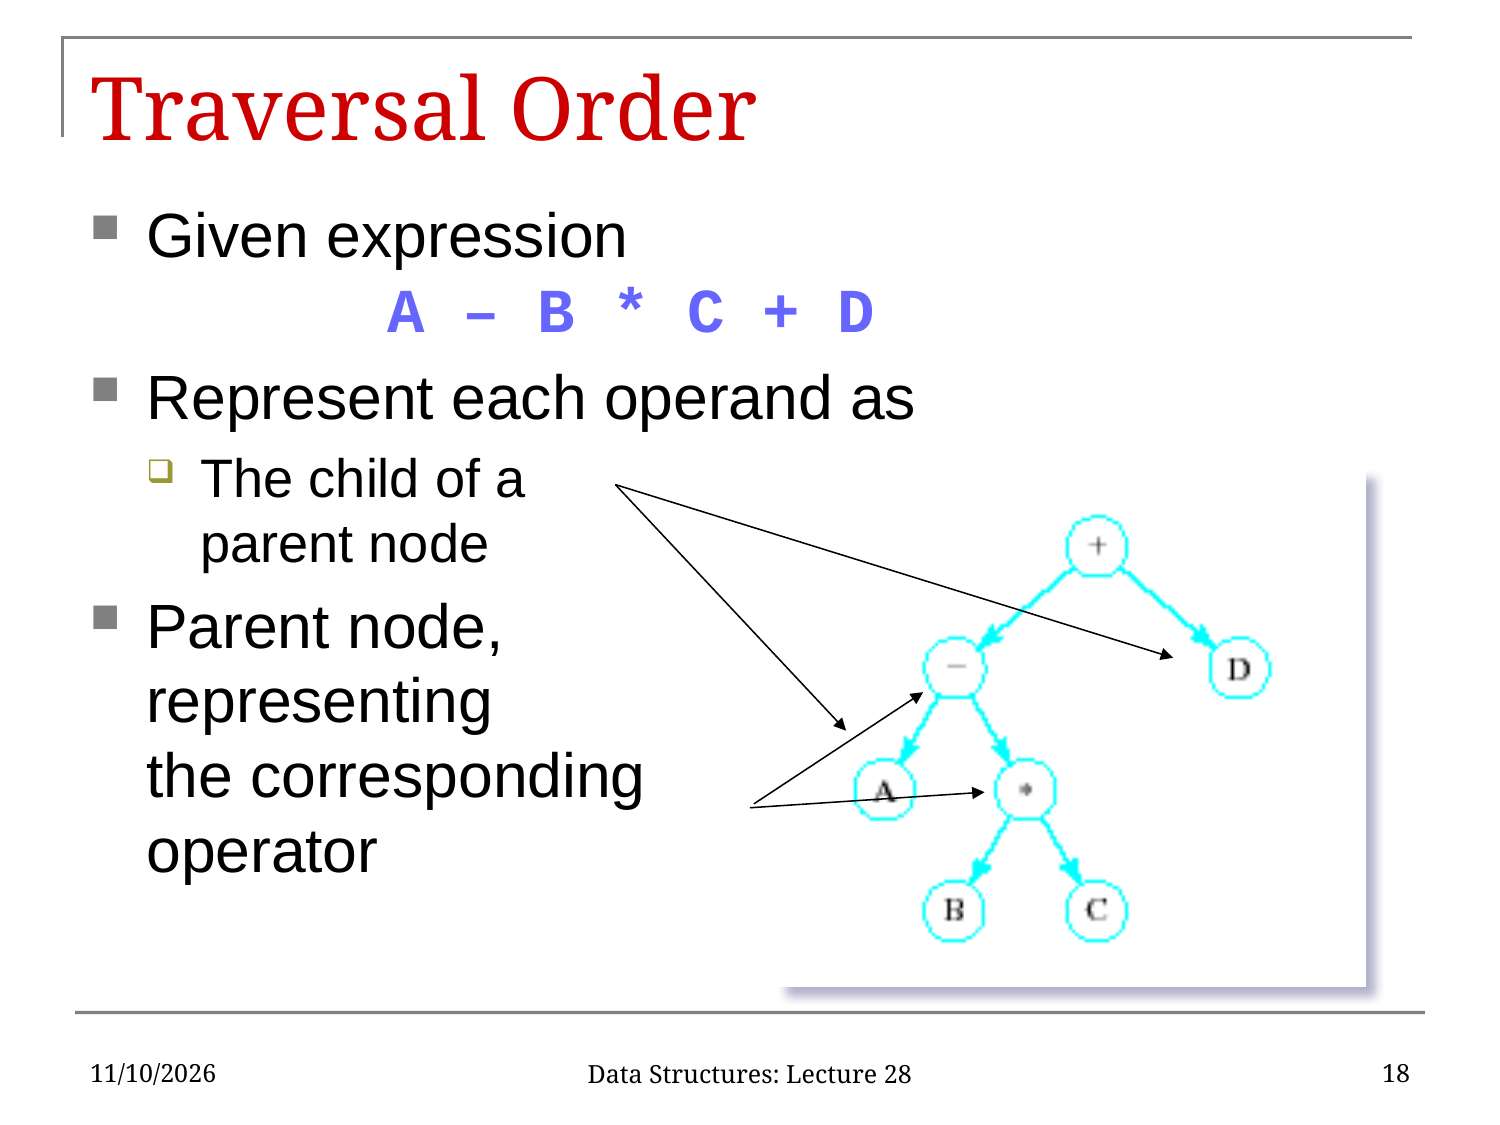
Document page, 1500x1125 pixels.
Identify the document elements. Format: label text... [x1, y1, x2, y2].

slide_number 18 [1074, 1023, 1426, 1100]
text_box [615, 484, 1174, 731]
footer Data Structures: Lecture 28 [512, 1024, 988, 1101]
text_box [749, 691, 985, 808]
picture [774, 466, 1366, 987]
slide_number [74, 1023, 426, 1100]
title Traversal Order [75, 45, 1425, 163]
list Given expression A – B * C + D Represent each operand as The child of a parent node Parent node, representing the corresponding operator [75, 187, 1425, 1006]
